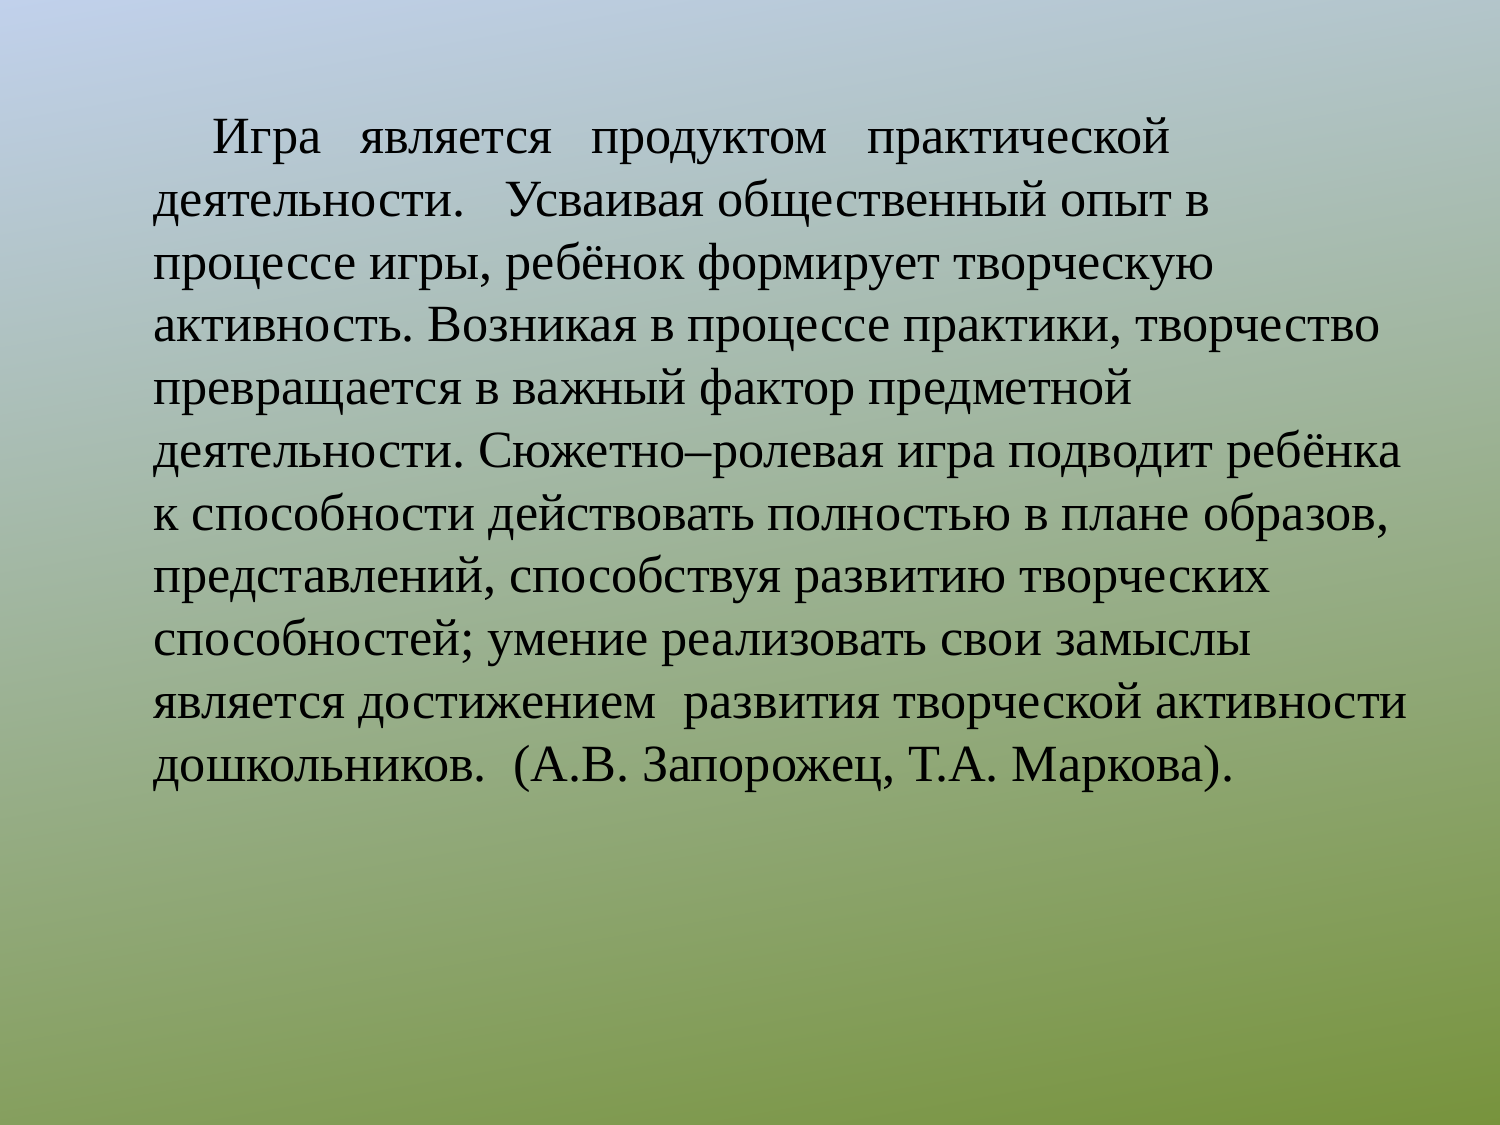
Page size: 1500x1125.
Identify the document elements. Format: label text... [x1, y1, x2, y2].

list Игра является продуктом практической деятельности. Усваивая общественный опыт в процессе игры, ребёнок формирует творческую активность. Возникая в процессе практики, творчество превращается в важный фактор предметной деятельности. Сюжетно–ролевая игра подводит ребёнка к способности действовать полностью в плане образов, представлений, способствуя развитию творческих способностей; умение реализовать свои замыслы является достижением развития творческой активности дошкольников. (А.В. Запорожец, Т.А. Маркова). [82, 93, 1432, 868]
